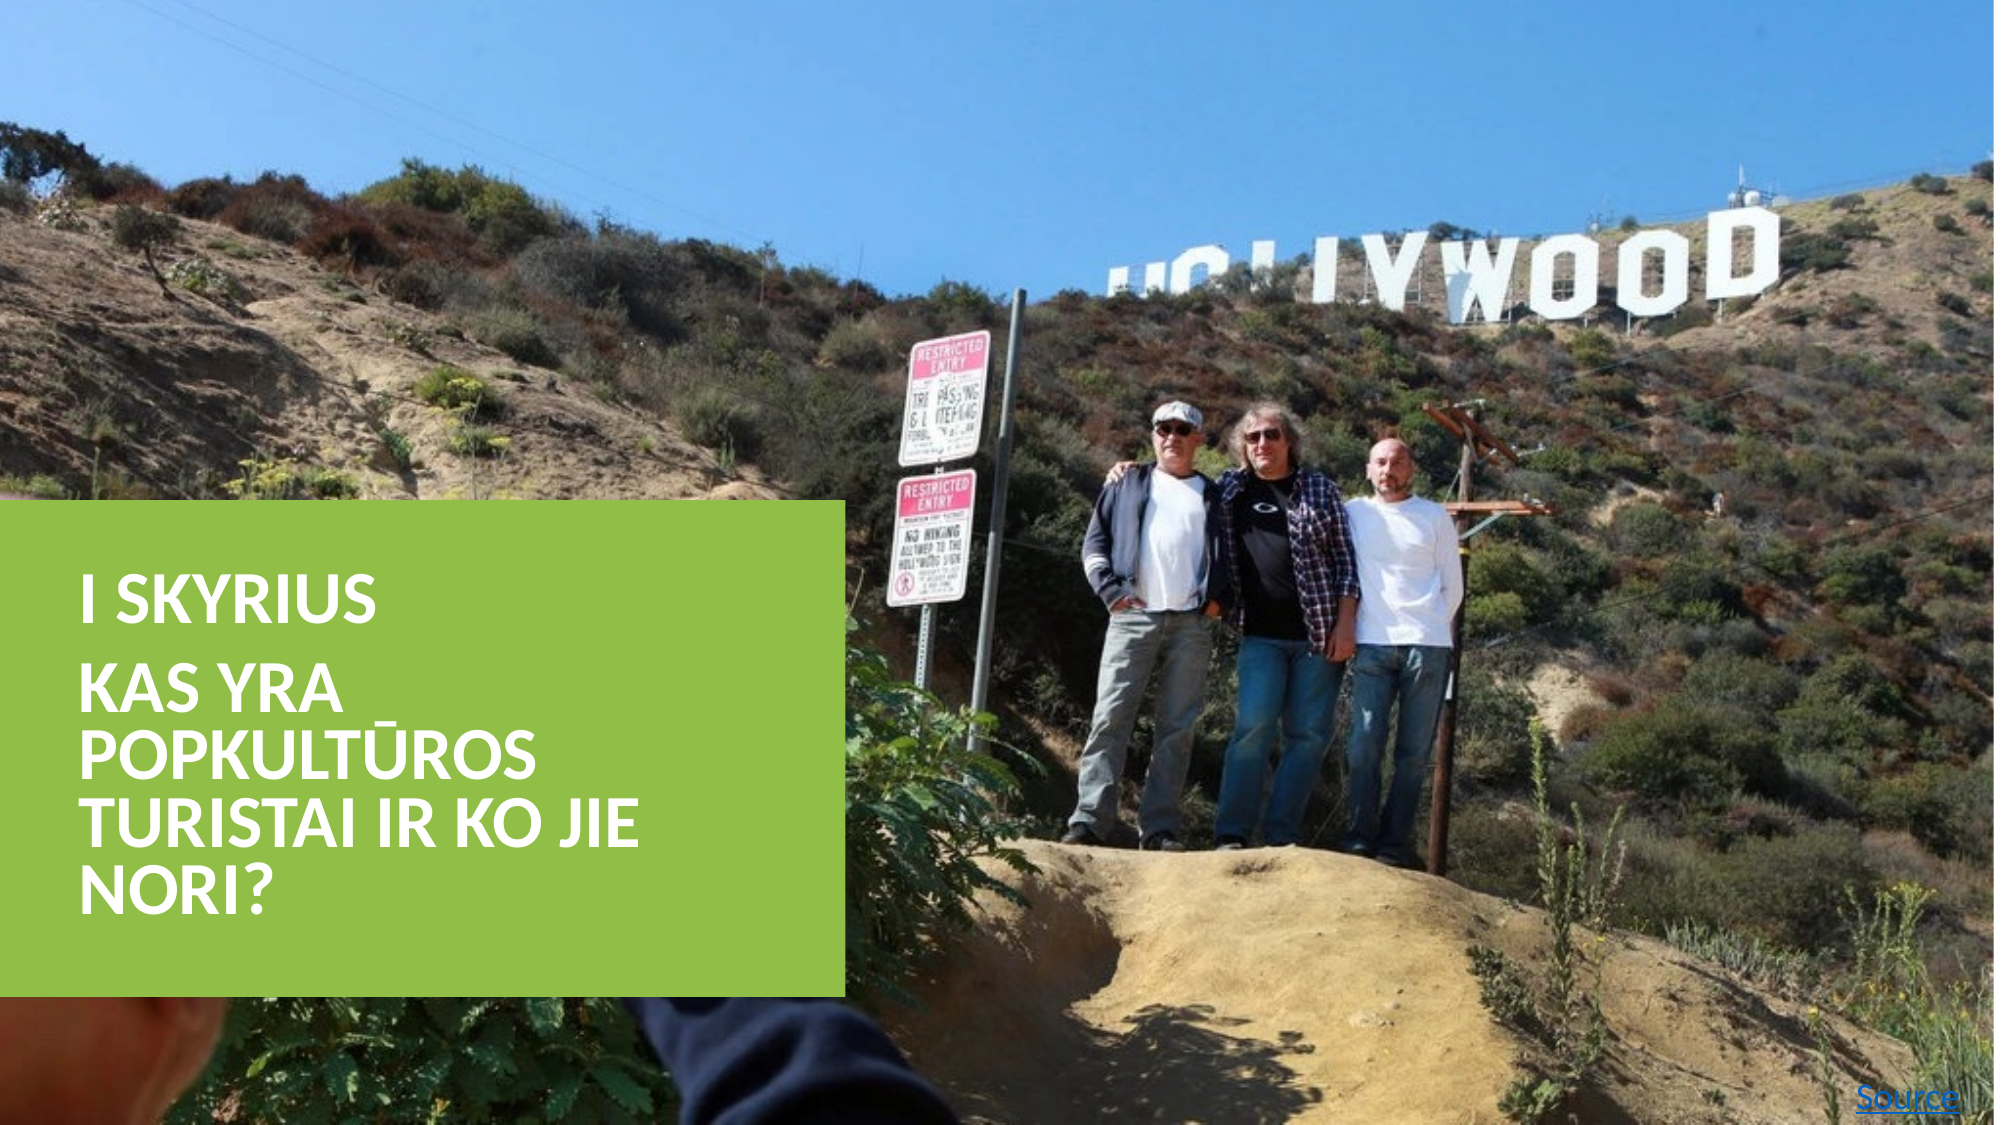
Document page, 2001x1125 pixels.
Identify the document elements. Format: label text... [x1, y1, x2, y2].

picture [0, 0, 1994, 1125]
text_box Source [1994, 1064, 2000, 1125]
